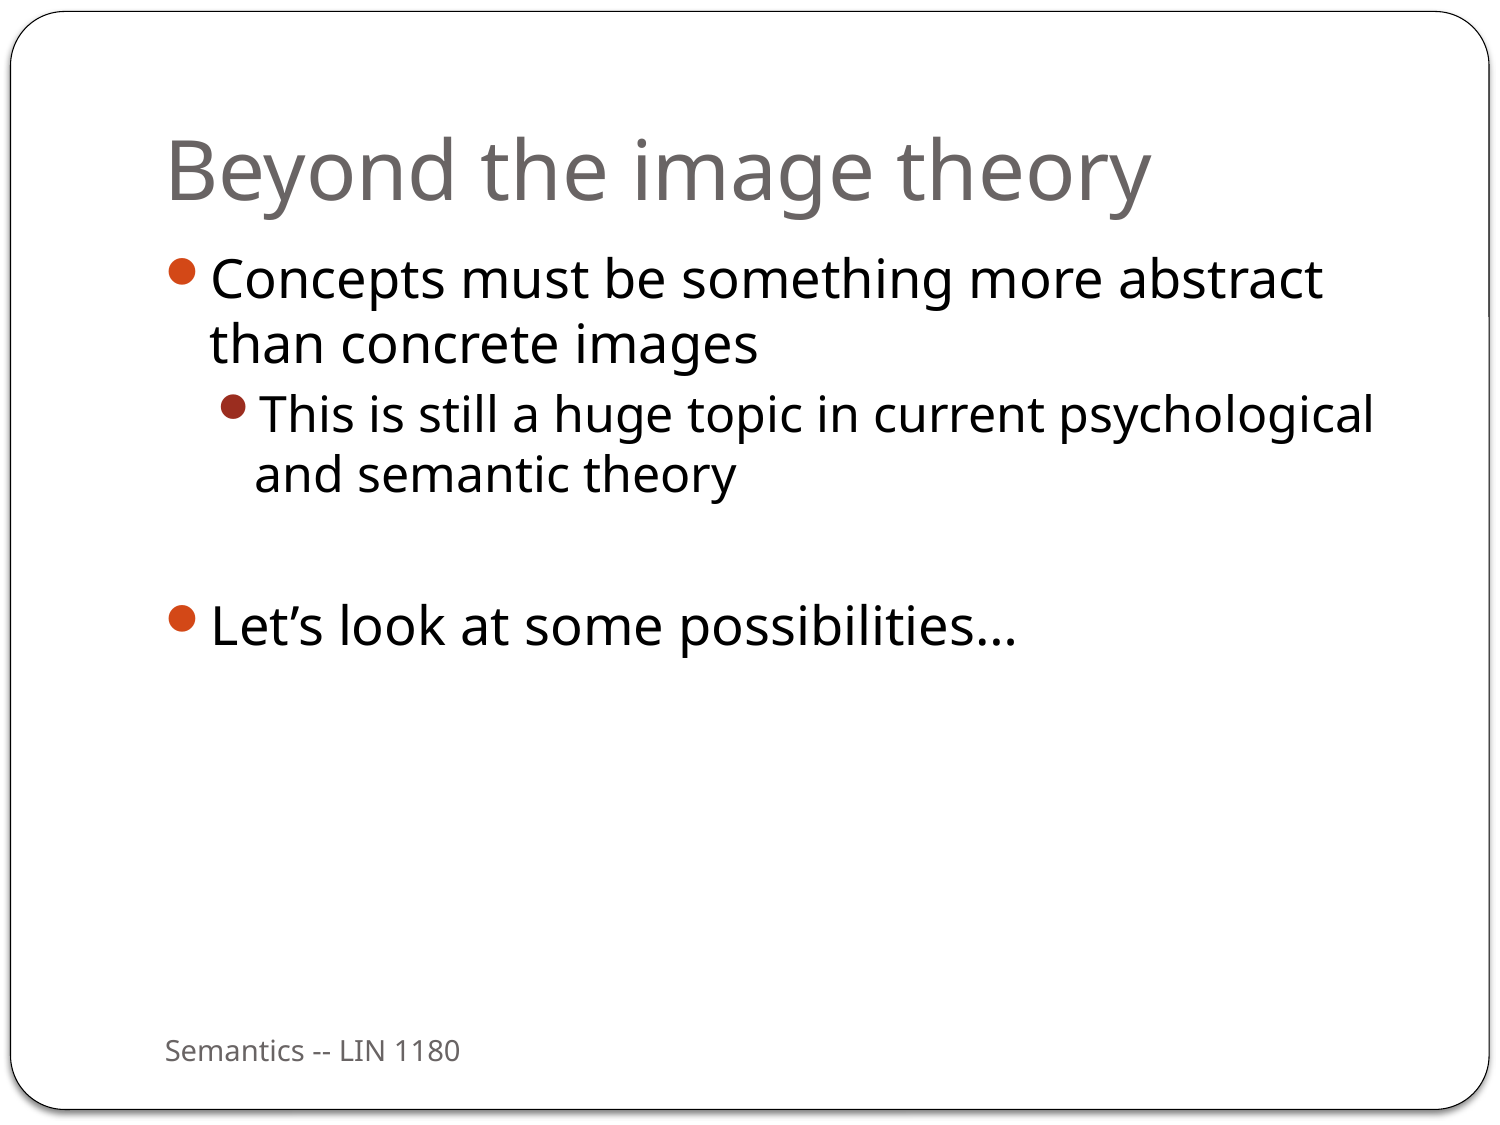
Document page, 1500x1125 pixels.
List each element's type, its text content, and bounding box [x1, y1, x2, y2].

list Concepts must be something more abstract than concrete images This is still a huge topic in current psychological and semantic theory Let’s look at some possibilities… [150, 237, 1425, 988]
title Beyond the image theory [150, 45, 1425, 233]
footer Semantics -- LIN 1180 [150, 1012, 800, 1088]
